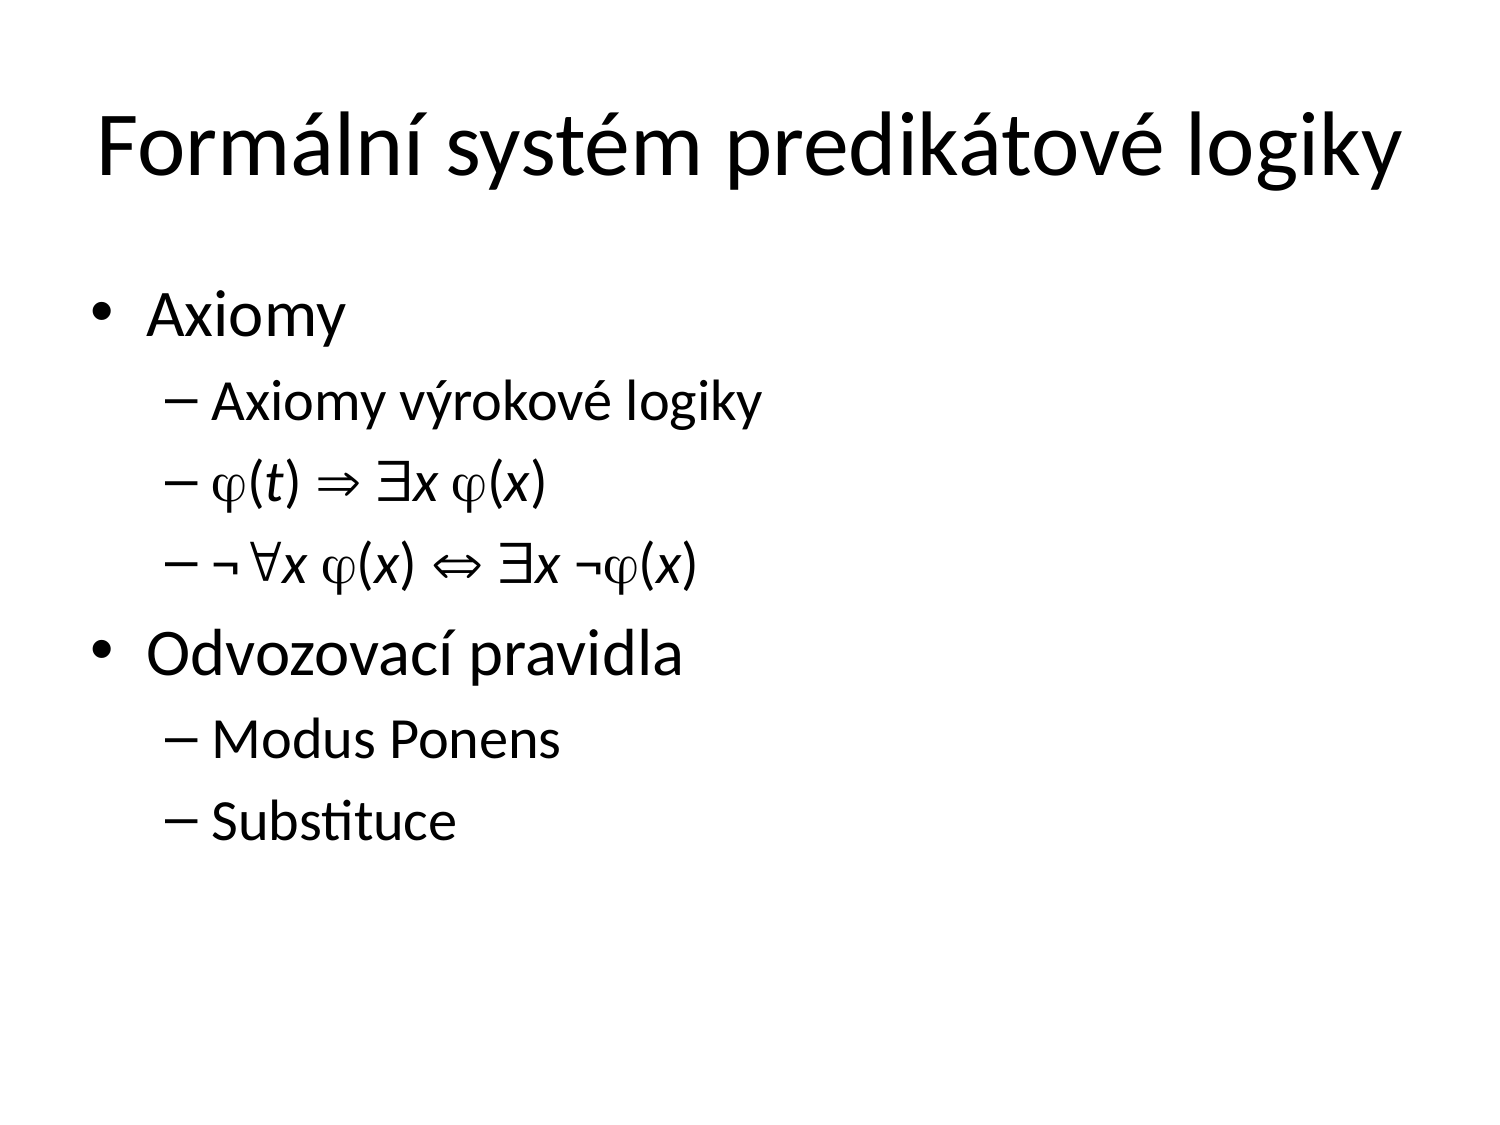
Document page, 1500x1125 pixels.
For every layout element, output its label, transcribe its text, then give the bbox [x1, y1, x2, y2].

list Axiomy Axiomy výrokové logiky (t)  x (x) ¬x (x)  x ¬(x) Odvozovací pravidla Modus Ponens Substituce [75, 262, 1425, 1005]
title Formální systém predikátové logiky [75, 45, 1425, 233]
